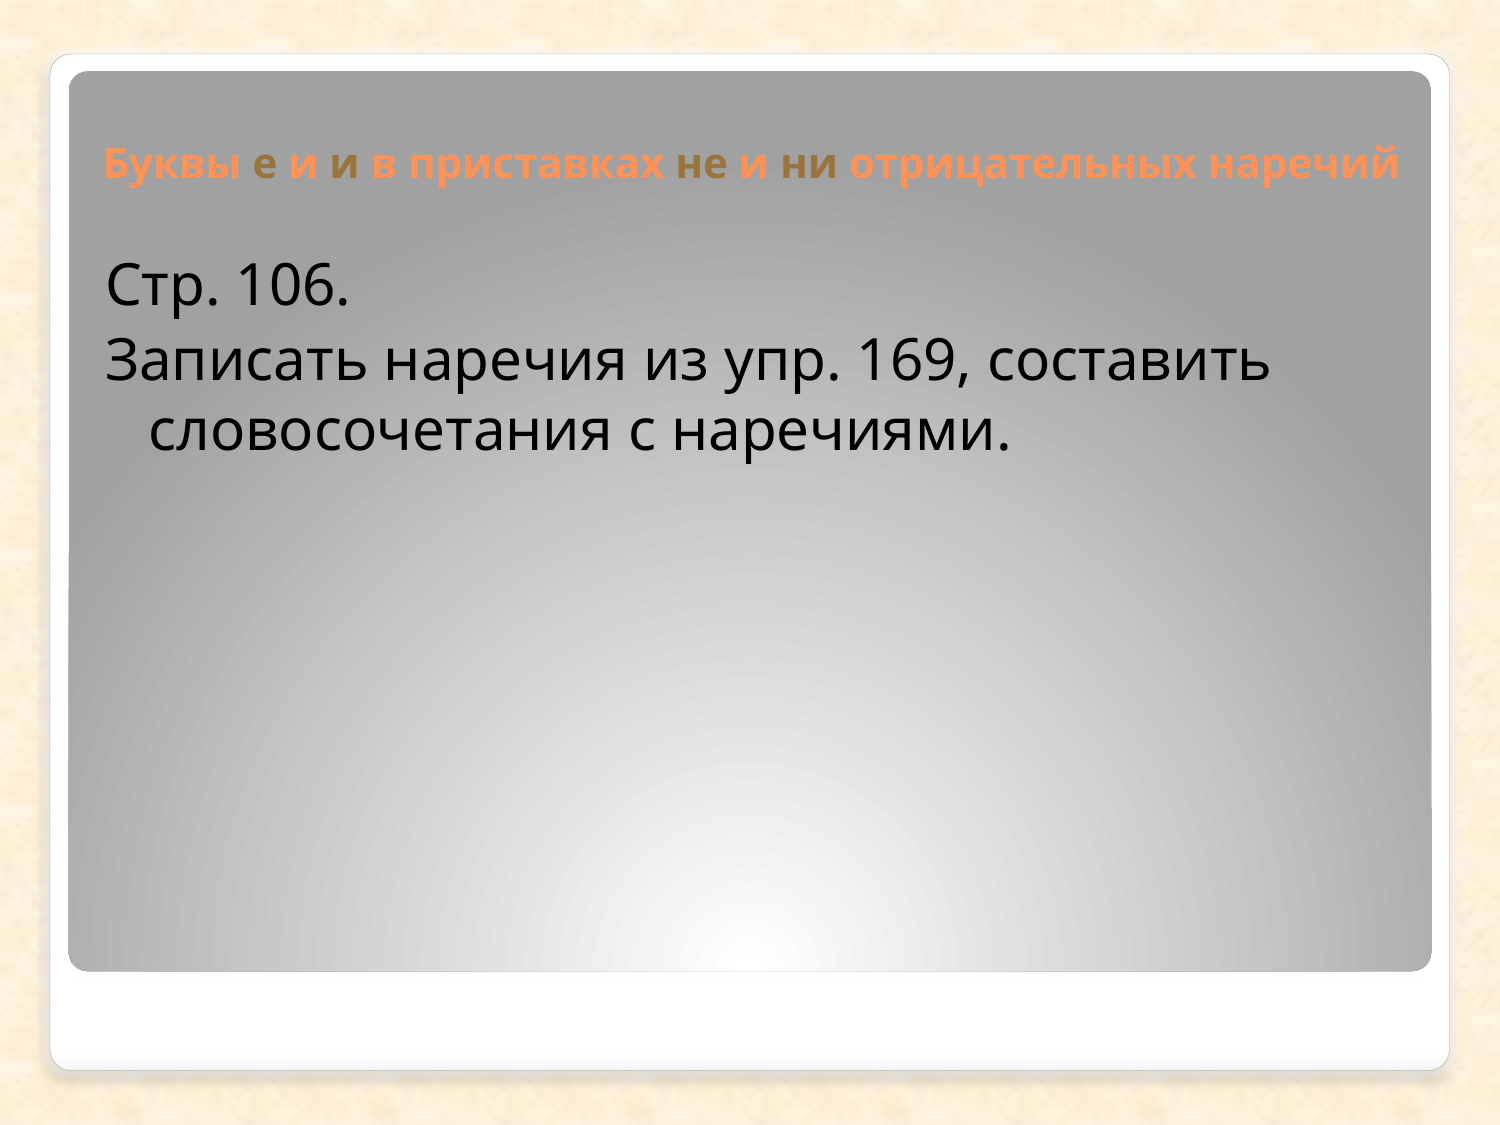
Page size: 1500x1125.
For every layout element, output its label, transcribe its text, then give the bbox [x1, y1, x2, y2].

picture [0, 0, 1500, 1125]
title Буквы е и и в приставках не и ни отрицательных наречий [76, 78, 1427, 194]
list Стр. 106. Записать наречия из упр. 169, составить словосочетания с наречиями. [75, 231, 1425, 1094]
